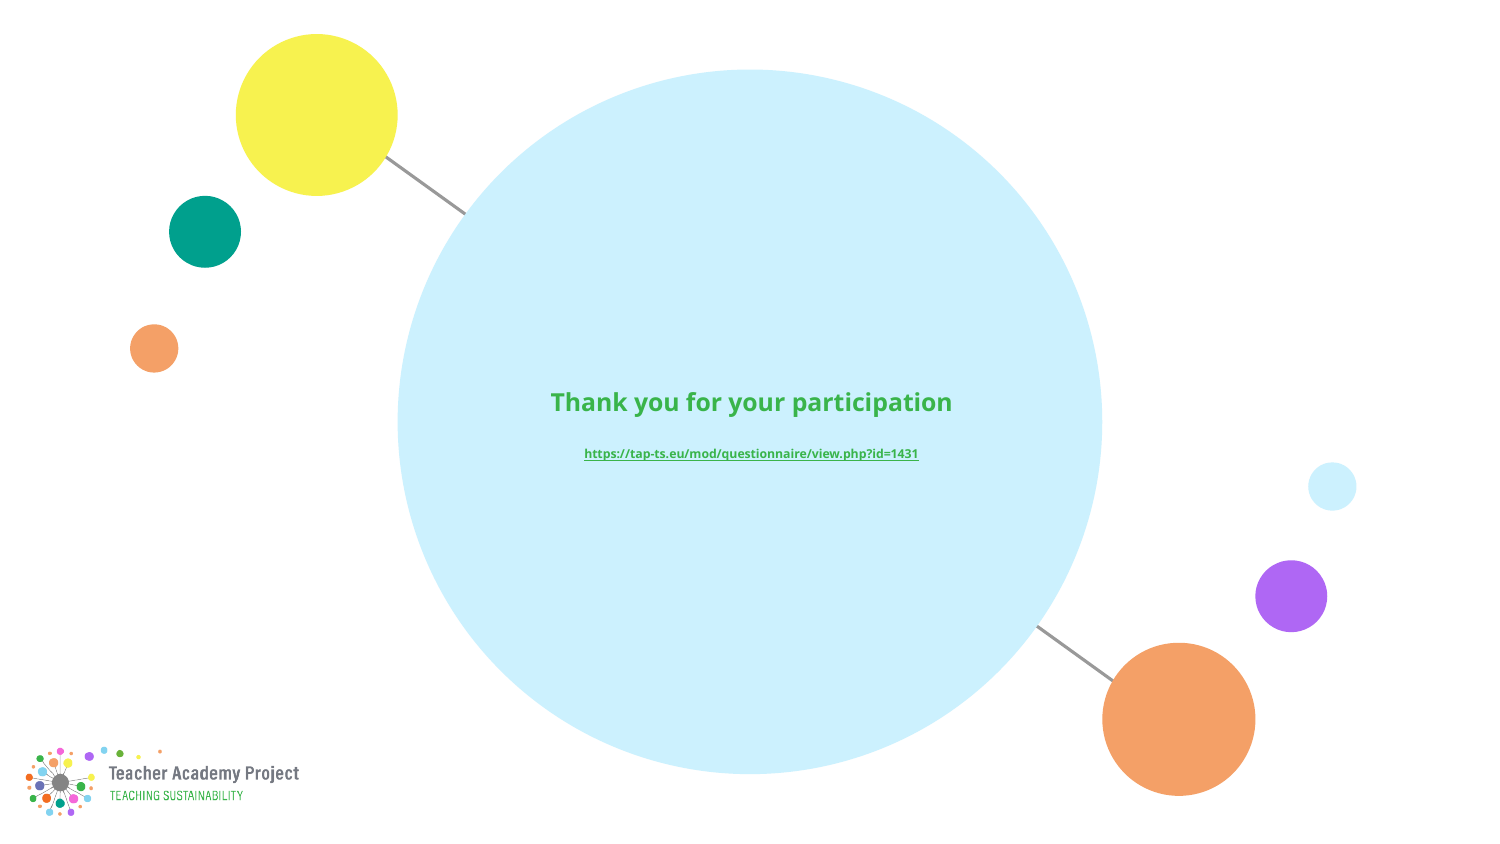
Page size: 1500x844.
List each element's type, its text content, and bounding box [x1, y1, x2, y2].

picture [17, 738, 307, 824]
title Thank you for your participation https://tap-ts.eu/mod/questionnaire/view.php?id=1431 [52, 370, 1451, 509]
